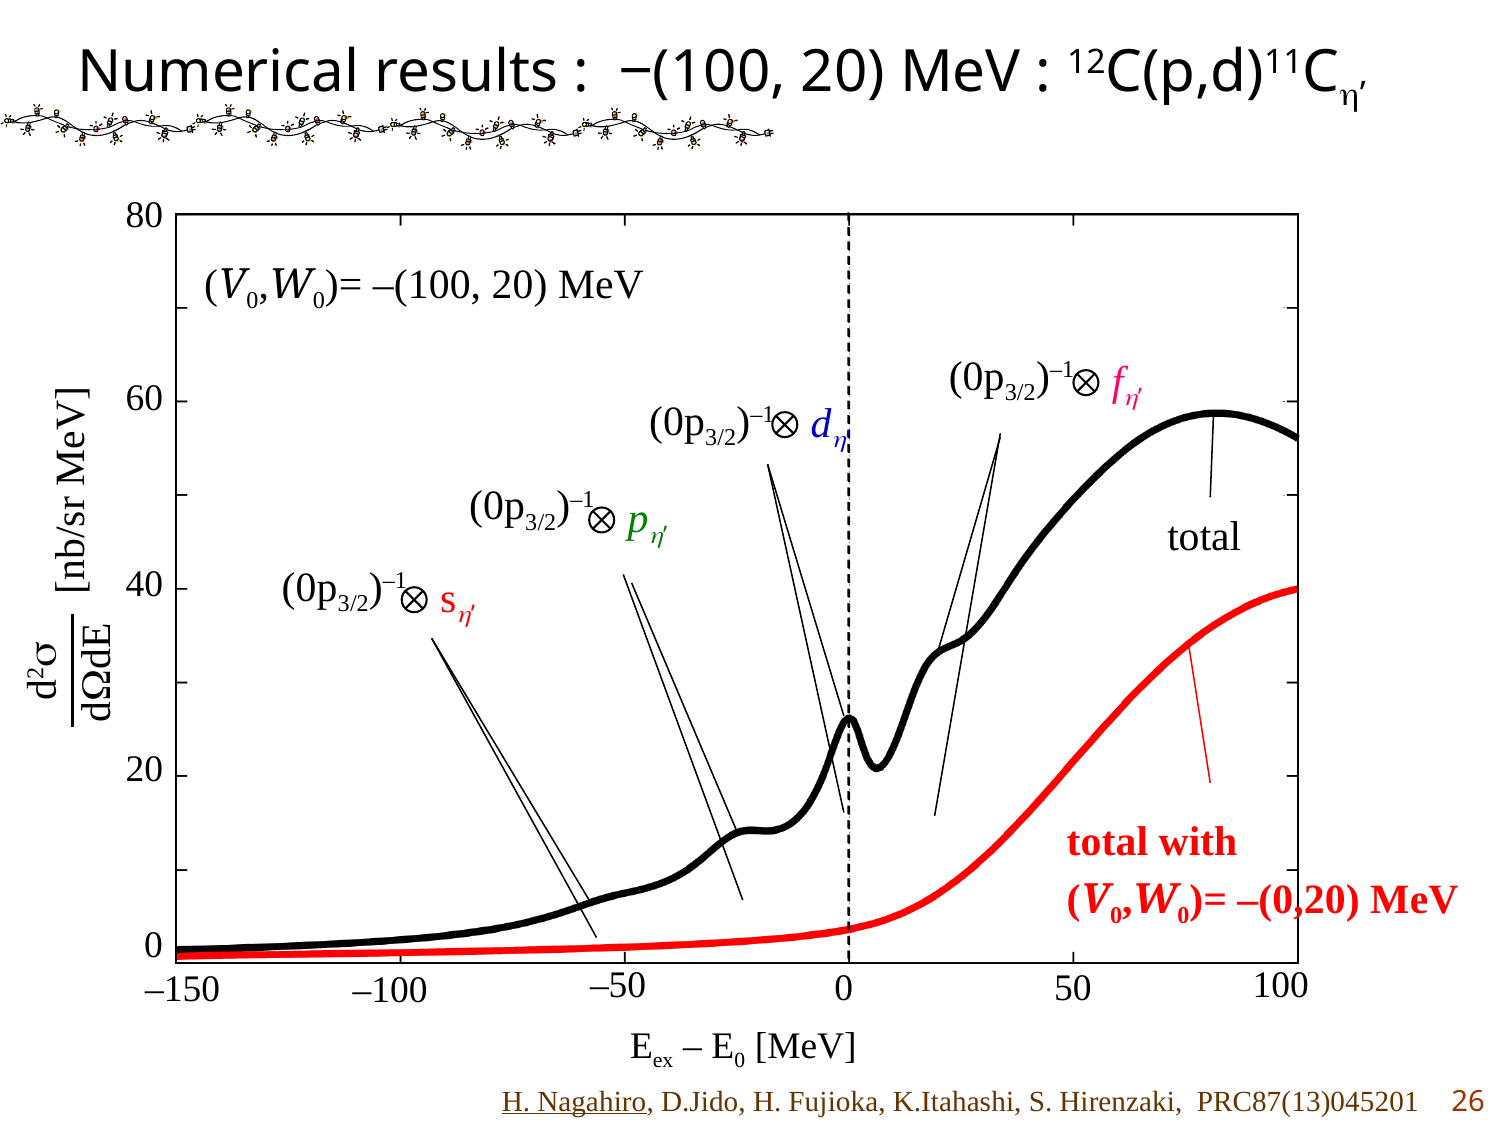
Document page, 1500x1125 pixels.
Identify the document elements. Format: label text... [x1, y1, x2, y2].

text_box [12, 187, 179, 974]
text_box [772, 411, 798, 438]
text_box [1073, 369, 1099, 396]
text_box 100 [1237, 957, 1324, 1013]
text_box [588, 507, 615, 533]
text_box –50 [575, 973, 662, 1013]
text_box total with (V0,W0)= ‒(0,20) MeV [1306, 811, 1474, 931]
text_box Eex – E0 [MeV] [615, 1014, 872, 1074]
text_box 0 [819, 973, 868, 1014]
text_box H. Nagahiro, D.Jido, H. Fujioka, K.Itahashi, S. Hirenzaki, PRC87(13)045201 [483, 1074, 1439, 1125]
picture [179, 213, 1301, 964]
text_box –150 [130, 973, 236, 1017]
text_box 50 [1039, 973, 1107, 1017]
slide_number 26 [1439, 1074, 1500, 1125]
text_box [401, 586, 427, 613]
text_box –100 [337, 973, 443, 1018]
title Numerical results : ‒(100, 20) MeV : 12C(p,d)11Ch’ [62, 24, 1500, 121]
